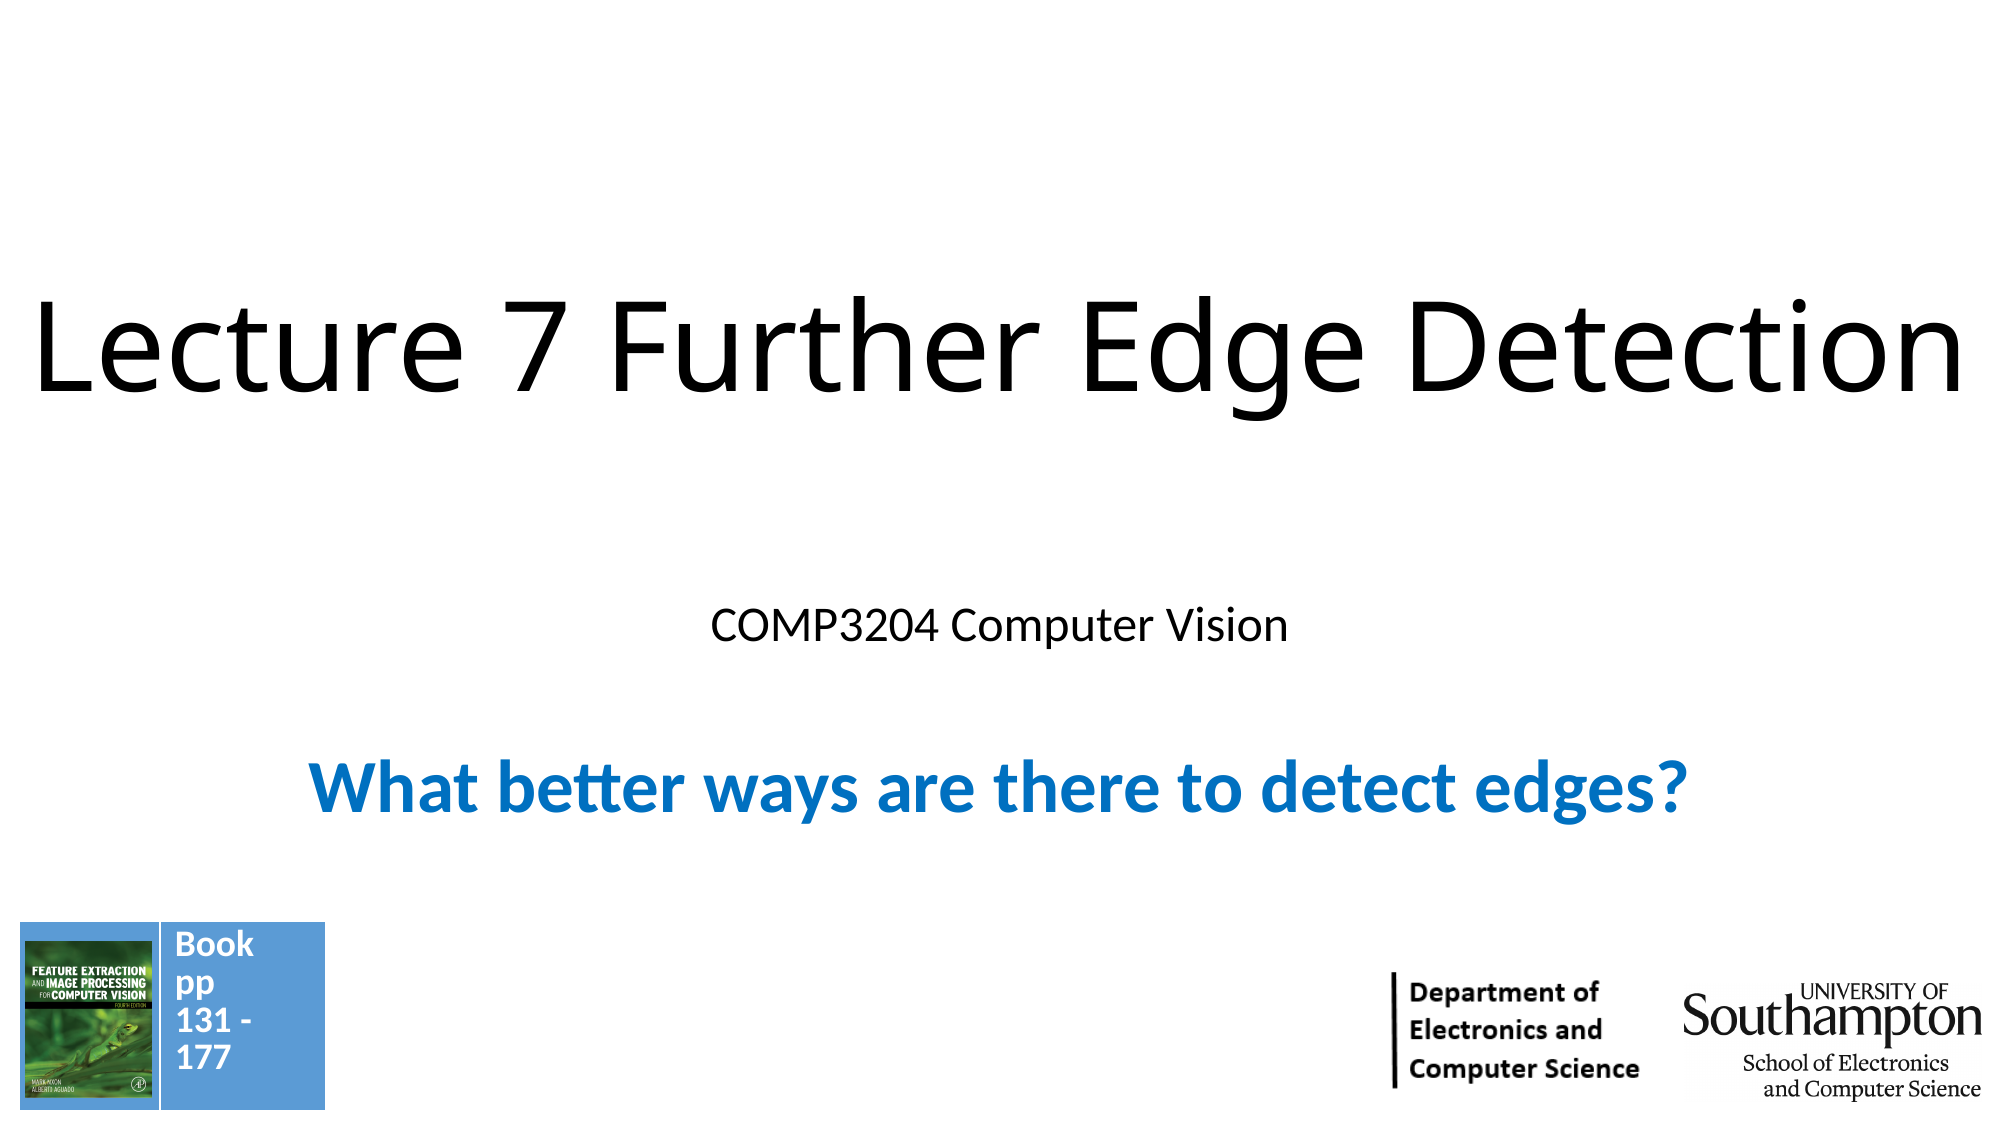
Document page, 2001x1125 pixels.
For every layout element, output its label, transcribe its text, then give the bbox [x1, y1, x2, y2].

picture [1684, 983, 1982, 1102]
subtitle COMP3204 Computer Vision What better ways are there to detect edges? [249, 590, 1750, 863]
table_header Book pp 131 - 177 [161, 922, 325, 1110]
picture [25, 941, 152, 1098]
picture [1374, 957, 1656, 1112]
title Lecture 7 Further Edge Detection [0, 184, 2000, 576]
table_header [20, 922, 159, 1110]
